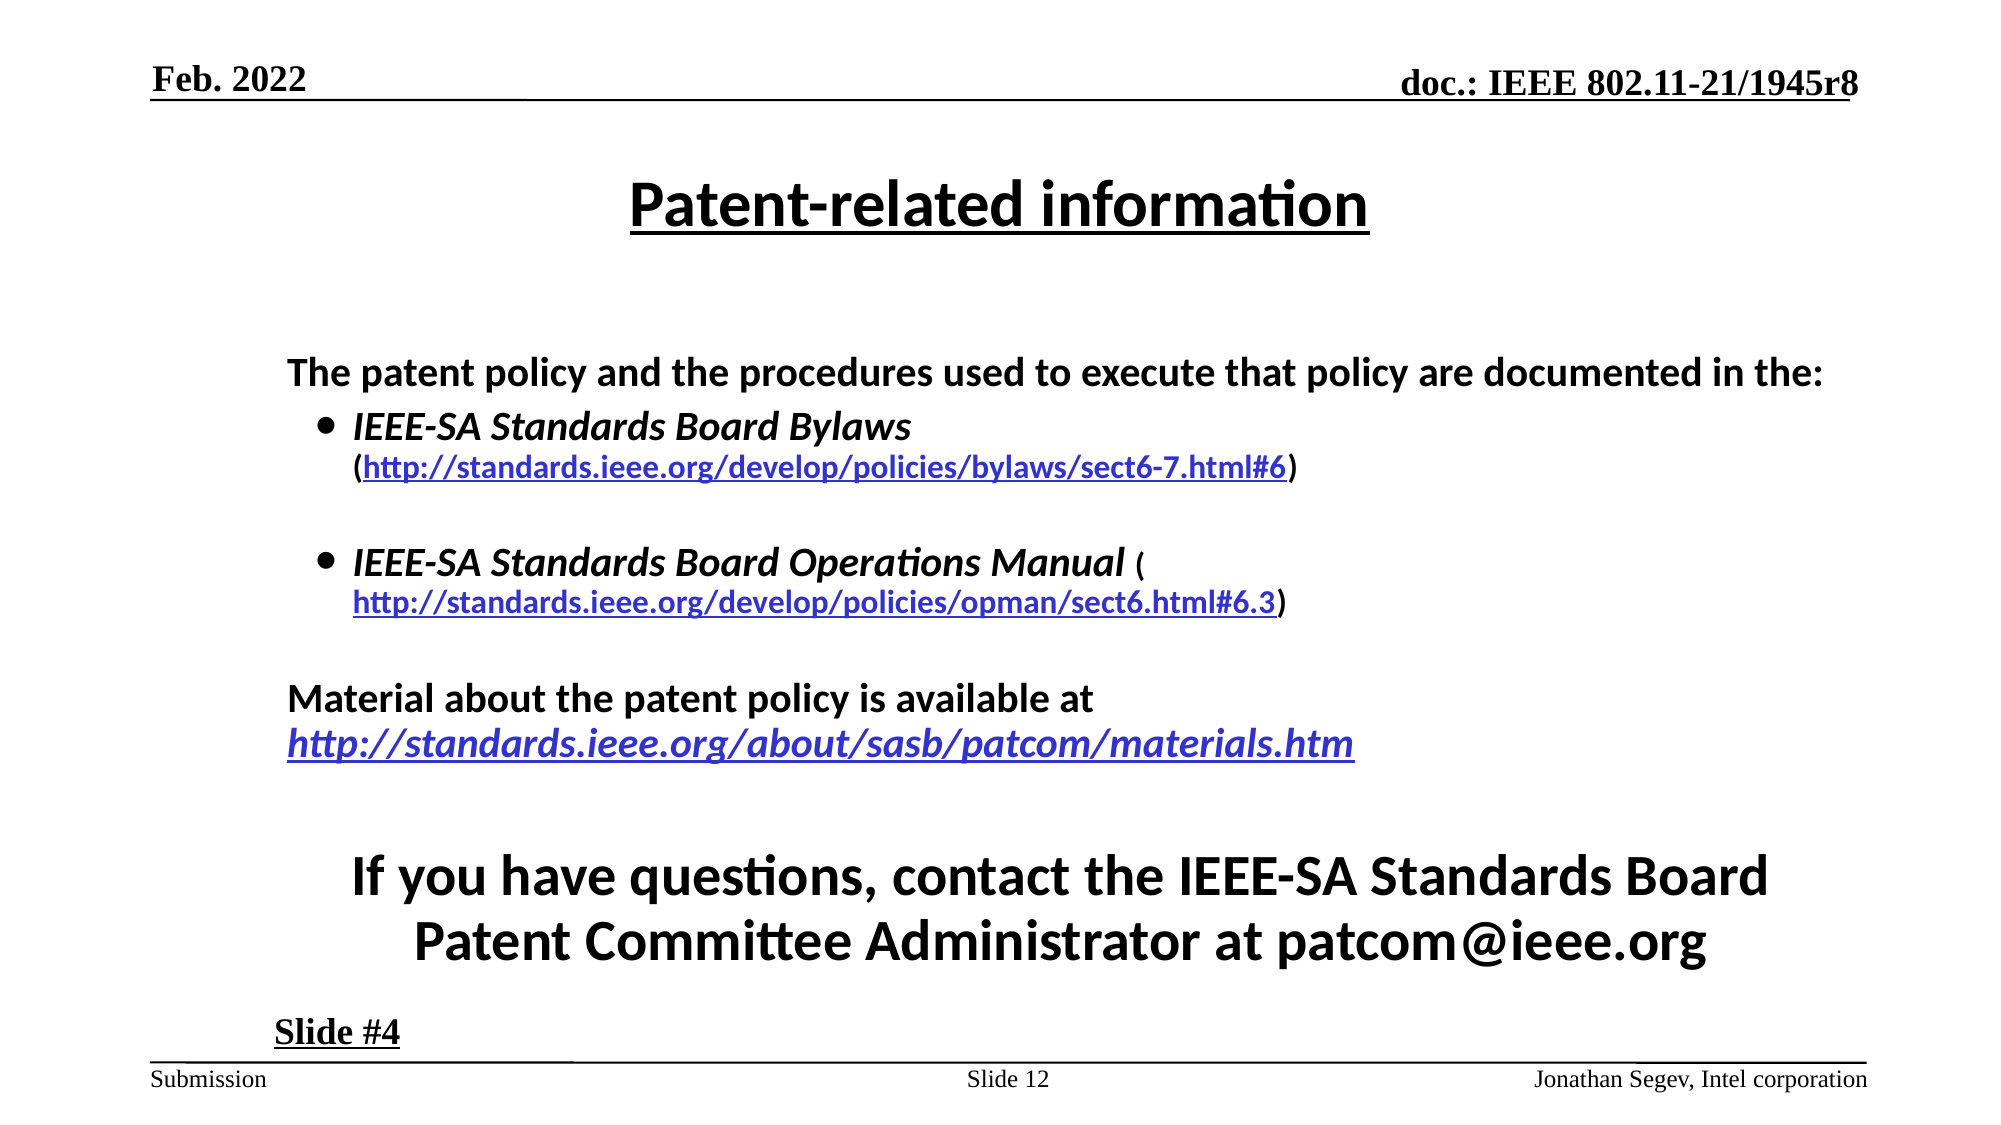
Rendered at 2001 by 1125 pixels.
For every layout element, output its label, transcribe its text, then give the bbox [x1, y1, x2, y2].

text_box Slide #4 [259, 999, 416, 1060]
slide_number Slide 12 [950, 1061, 1067, 1123]
footer Jonathan Segev, Intel corporation [1171, 1061, 1869, 1093]
list The patent policy and the procedures used to execute that policy are documented in the: IEEE-SA Standards Board Bylaws (http://standards.ieee.org/develop/policies/bylaws/sect6-7.html#6) IEEE-SA Standards Board Operations Manual (http://standards.ieee.org/develop/policies/opman/sect6.html#6.3) Material about the patent policy is available at http://standards.ieee.org/about/sasb/patcom/materials.htm If you have questions, contact the IEEE-SA Standards Board Patent Committee Administrator at patcom@ieee.org [149, 324, 1850, 1000]
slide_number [152, 54, 563, 100]
title Patent-related information [149, 112, 1850, 288]
